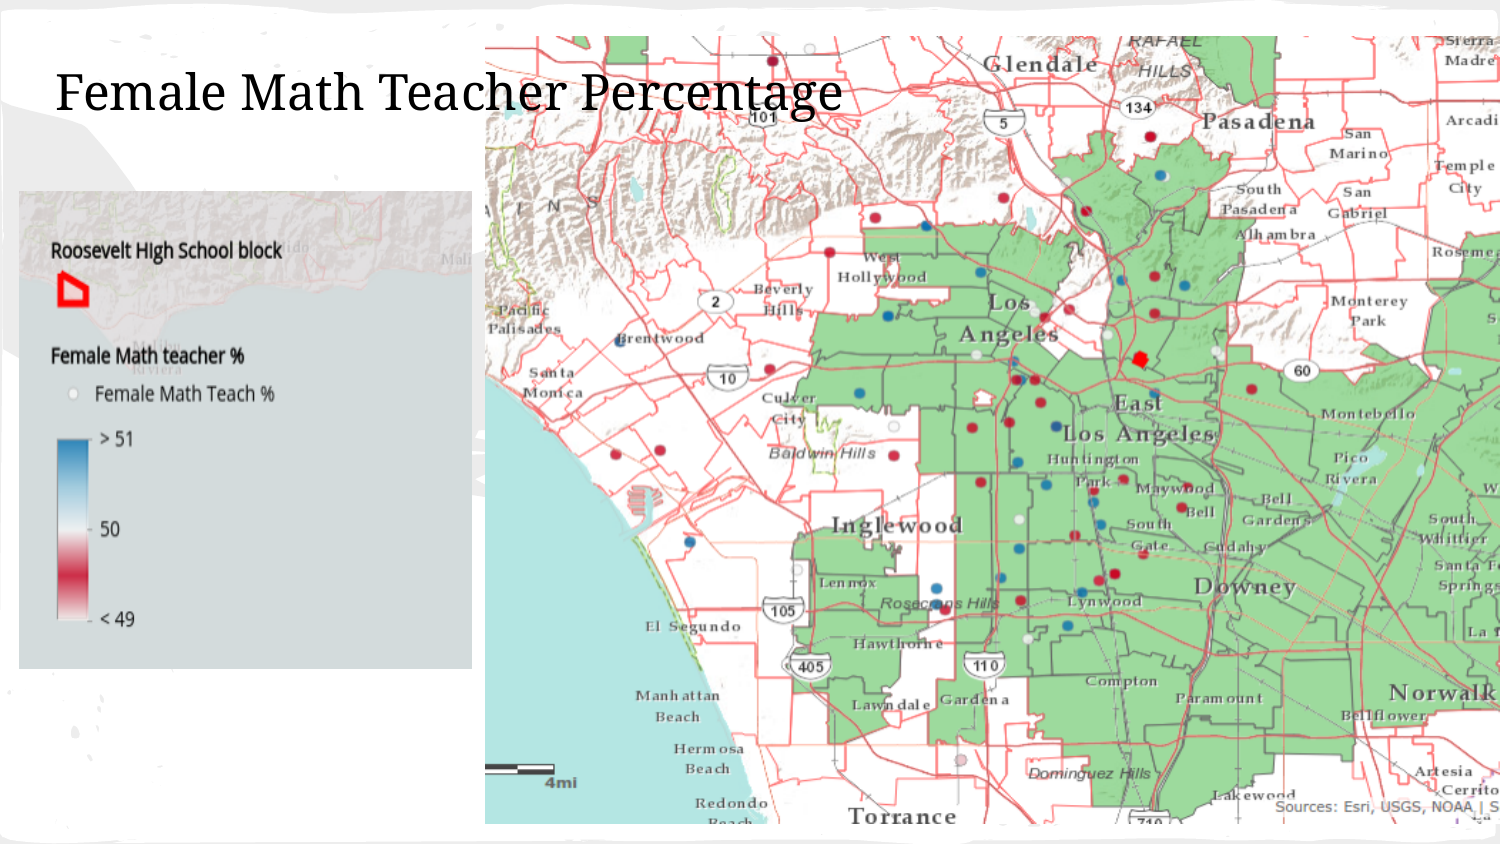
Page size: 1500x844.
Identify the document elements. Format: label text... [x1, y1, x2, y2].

text_box Female Math Teacher Percentage [40, 45, 479, 146]
picture [484, 36, 1500, 825]
picture [19, 191, 472, 670]
